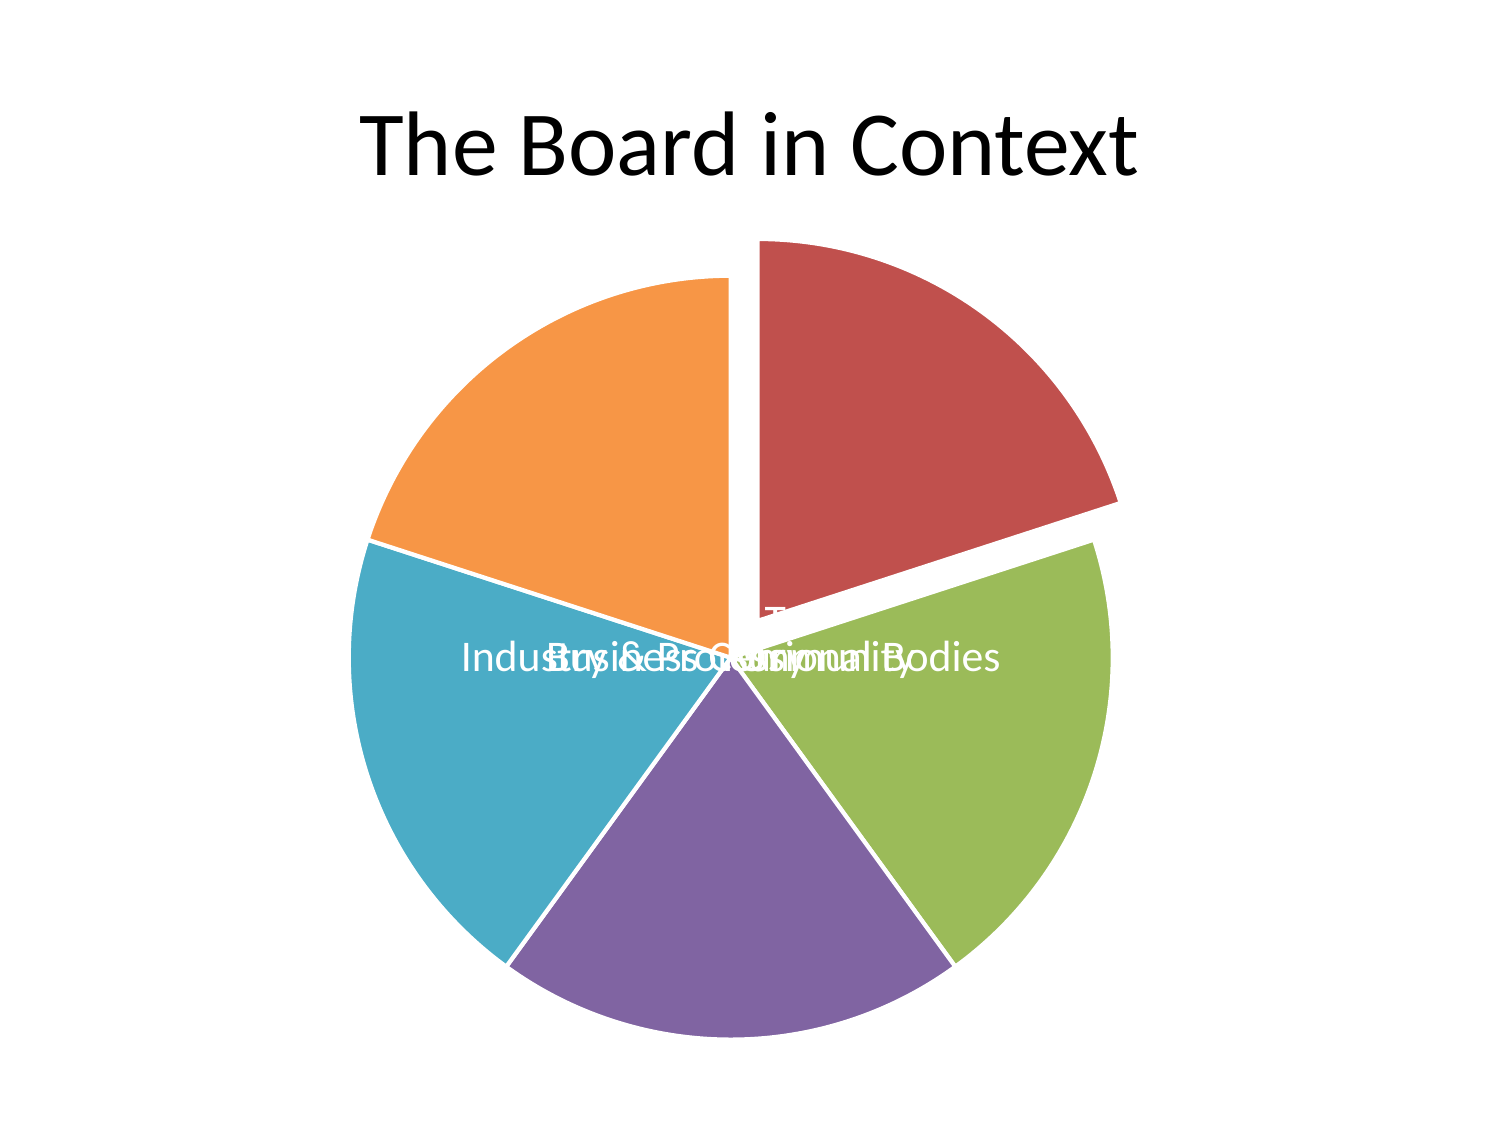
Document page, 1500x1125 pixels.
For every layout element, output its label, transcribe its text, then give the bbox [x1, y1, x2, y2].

title The Board in Context [75, 45, 1425, 183]
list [52, 184, 1436, 1095]
